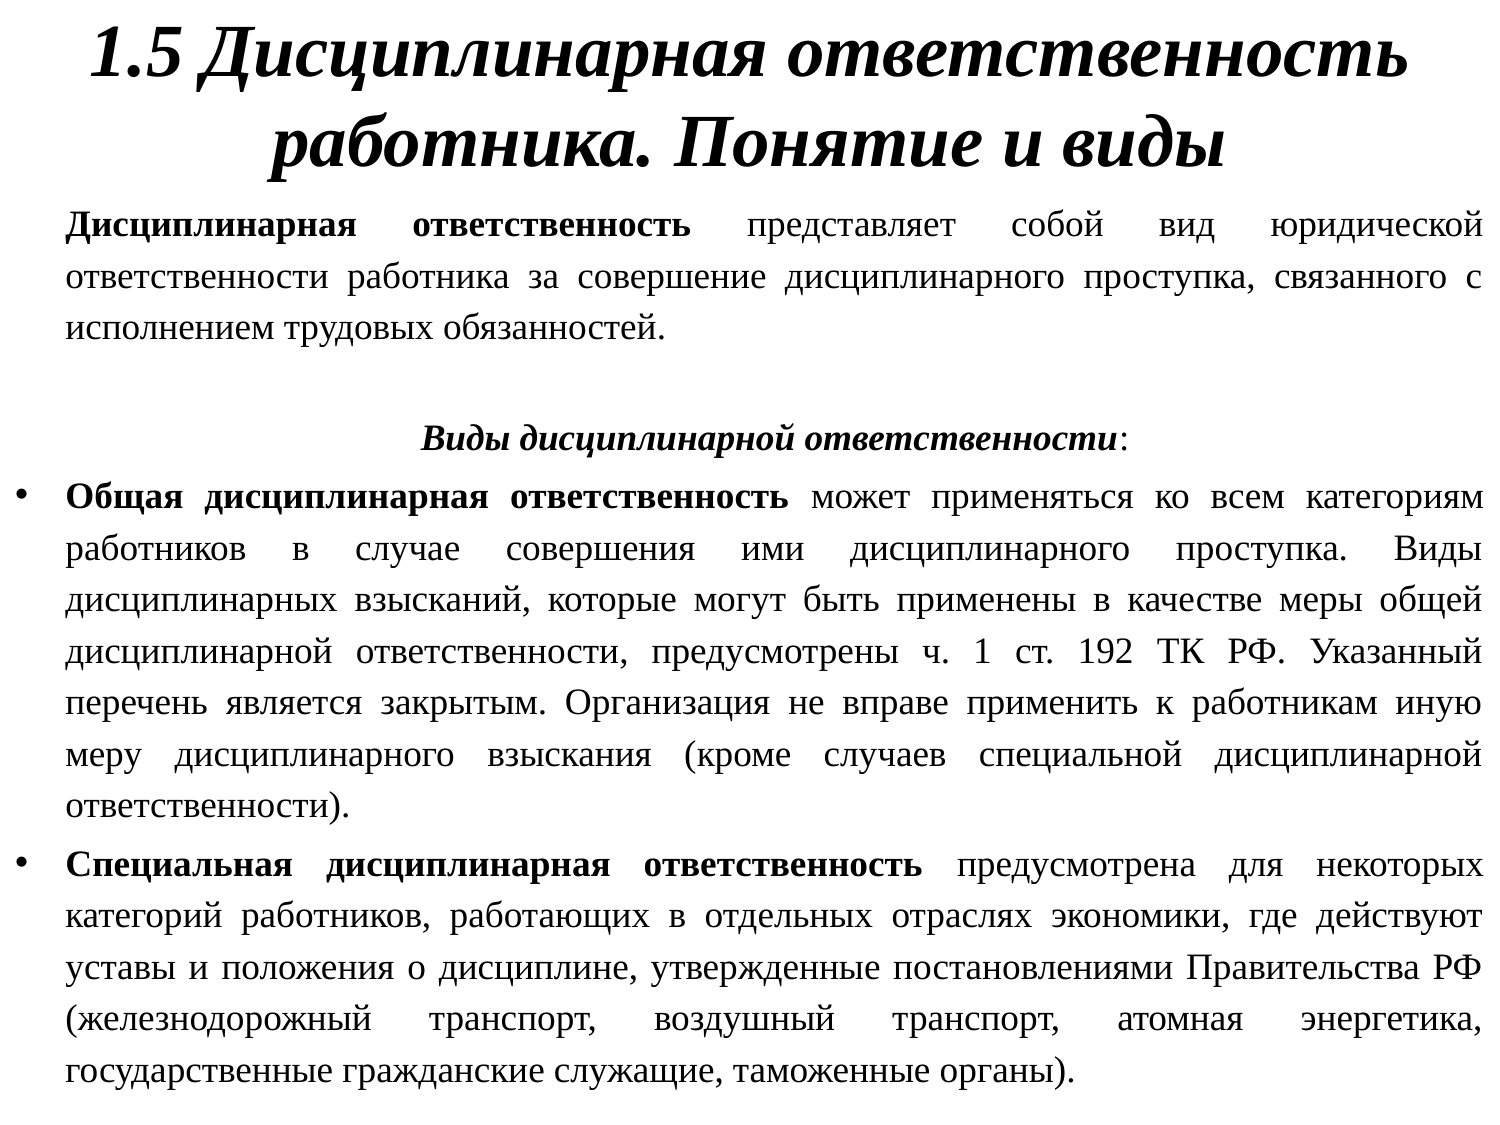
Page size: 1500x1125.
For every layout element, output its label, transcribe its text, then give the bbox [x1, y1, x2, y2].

title 1.5 Дисциплинарная ответственность работника. Понятие и виды [11, 0, 1489, 185]
list Дисциплинарная ответственность представляет собой вид юридической ответственности работника за совершение дисциплинарного проступка, связанного с исполнением трудовых обязанностей. Виды дисциплинарной ответственности: Общая дисциплинарная ответственность может применяться ко всем категориям работников в случае совершения ими дисциплинарного проступка. Виды дисциплинарных взысканий, которые могут быть применены в качестве меры общей дисциплинарной ответственности, предусмотрены ч. 1 ст. 192 ТК РФ. Указанный перечень является закрытым. Организация не вправе применить к работникам иную меру дисциплинарного взыскания (кроме случаев специальной дисциплинарной ответственности). Специальная дисциплинарная ответственность предусмотрена для некоторых категорий работников, работающих в отдельных отраслях экономики, где действуют уставы и положения о дисциплине, утвержденные постановлениями Правительства РФ (железнодорожный транспорт, воздушный транспорт, атомная энергетика, государственные гражданские служащие, таможенные органы). [0, 185, 1500, 1125]
